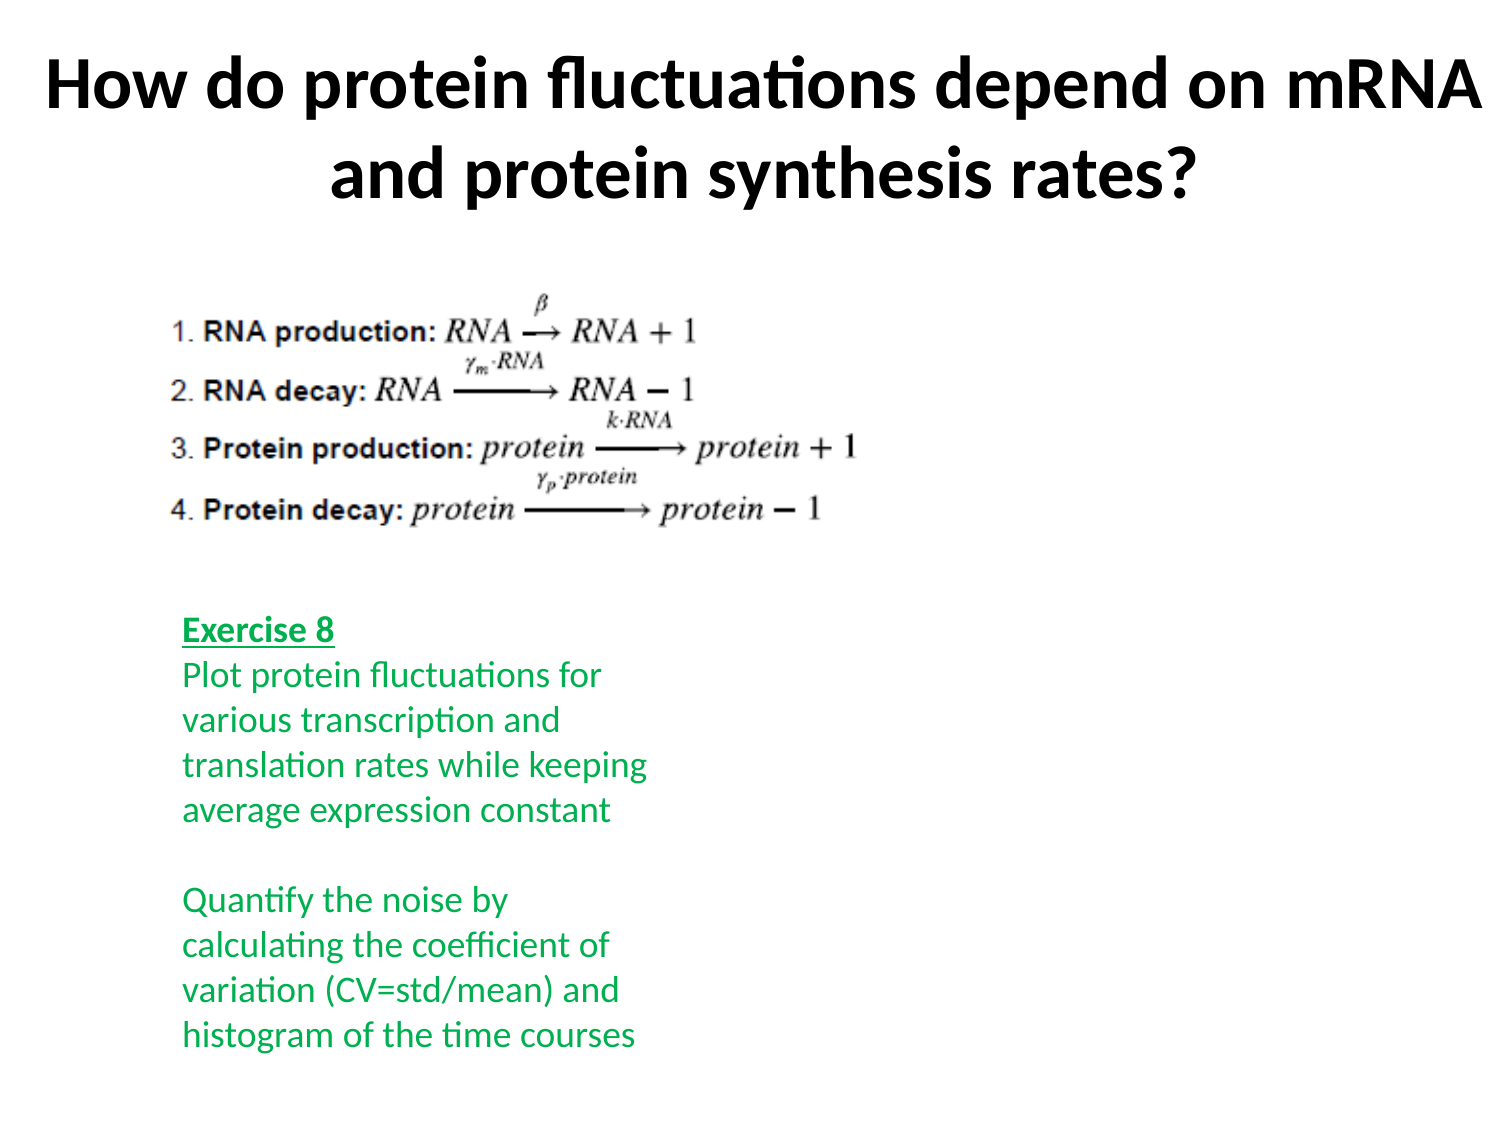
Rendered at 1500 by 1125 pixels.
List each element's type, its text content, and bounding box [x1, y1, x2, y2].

picture [147, 266, 881, 548]
text_box How do protein fluctuations depend on mRNA and protein synthesis rates? [29, 0, 1500, 299]
text_box Exercise 8 Plot protein fluctuations for various transcription and translation rates while keeping average expression constant Quantify the noise by calculating the coefficient of variation (CV=std/mean) and histogram of the time courses [167, 597, 676, 1125]
